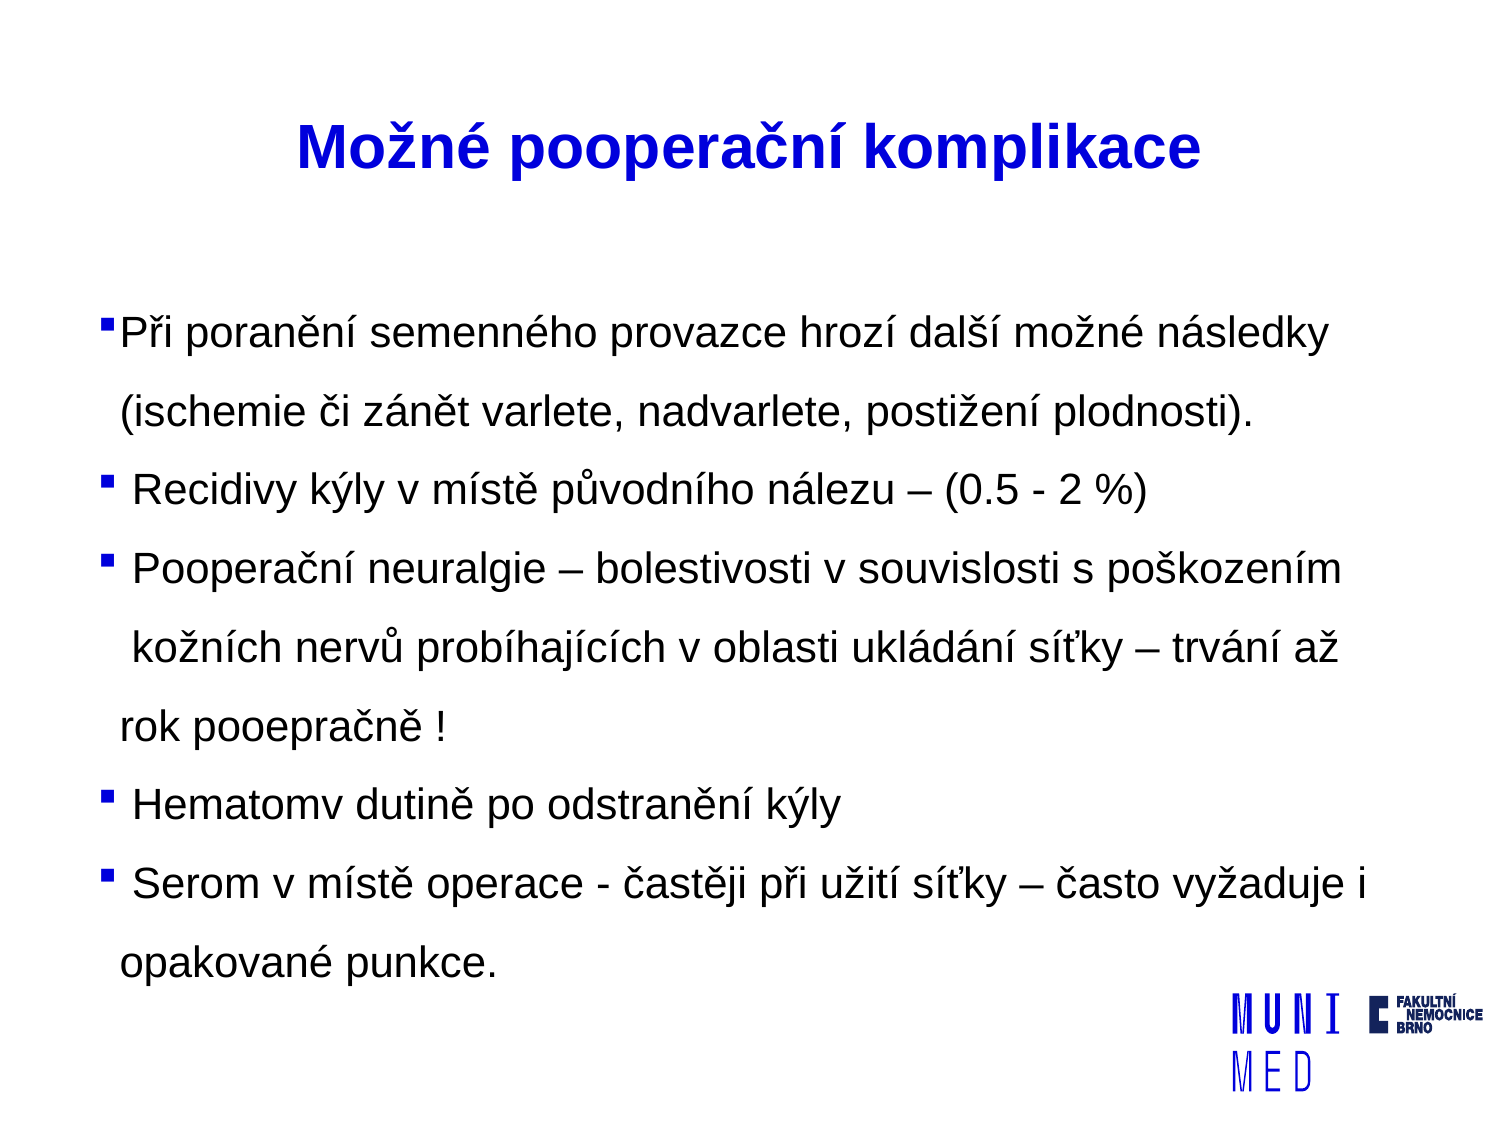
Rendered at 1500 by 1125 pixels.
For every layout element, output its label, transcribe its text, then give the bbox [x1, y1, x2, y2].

title Možné pooperační komplikace [88, 118, 1412, 193]
list Při poranění semenného provazce hrozí další možné následky (ischemie či zánět varlete, nadvarlete, postižení plodnosti). Recidivy kýly v místě původního nálezu – (0.5 - 2 %) Pooperační neuralgie – bolestivosti v souvislosti s poškozením kožních nervů probíhajících v oblasti ukládání síťky – trvání až rok pooepračně ! Hematomv dutině po odstranění kýly Serom v místě operace - častěji při užití síťky – často vyžaduje i opakované punkce. [88, 277, 1412, 957]
